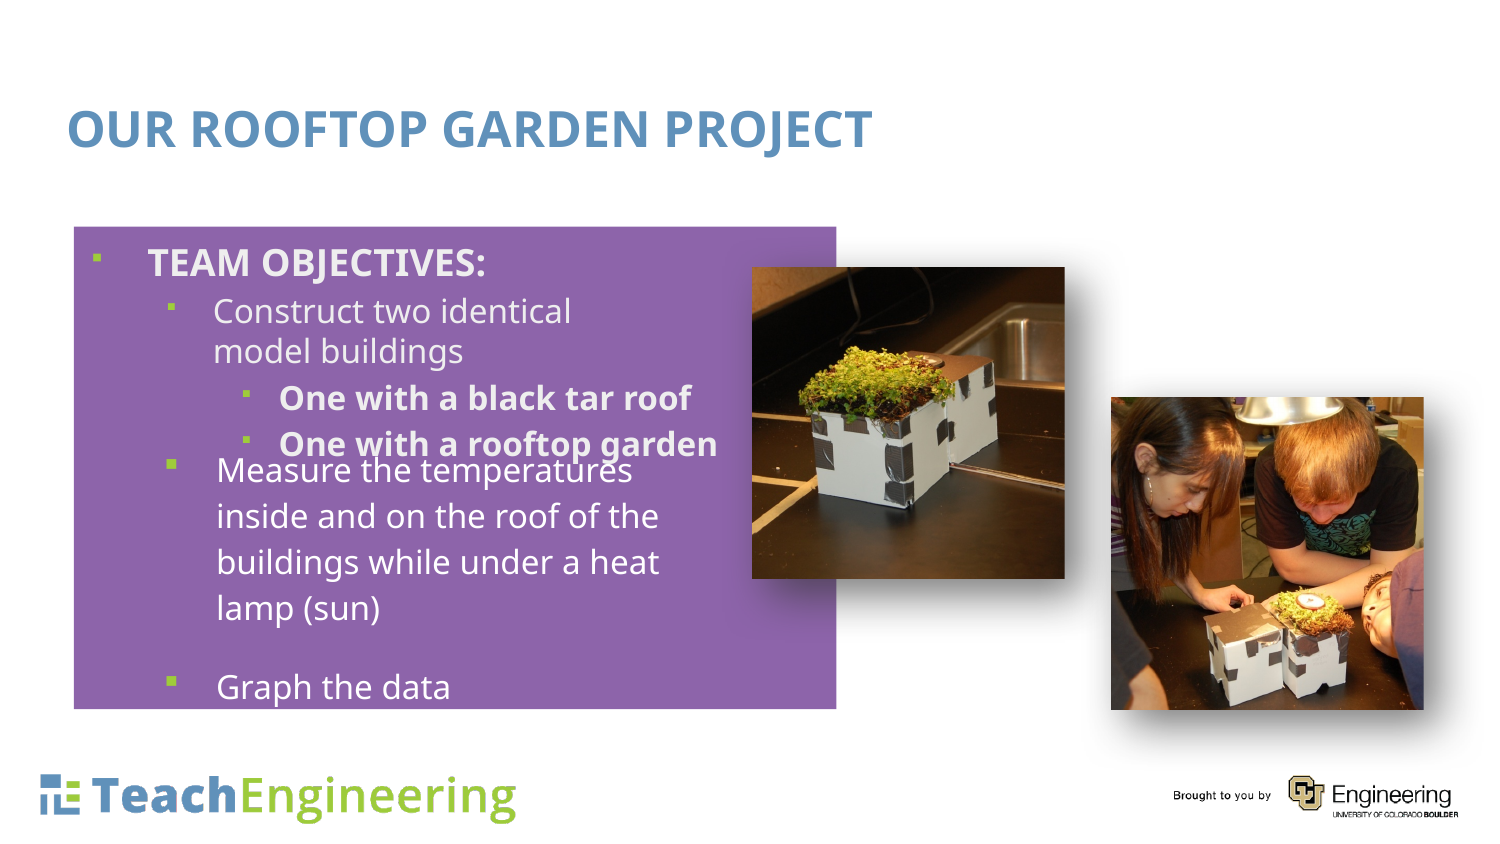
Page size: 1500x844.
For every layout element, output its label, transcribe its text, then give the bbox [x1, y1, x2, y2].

title OUR ROOFTOP GARDEN PROJECT [51, 72, 1449, 167]
picture [1110, 397, 1424, 710]
text_box Measure the temperatures inside and on the roof of the buildings while under a heat lamp (sun) Graph the data [51, 428, 750, 710]
picture [751, 265, 1065, 579]
text_box TEAM OBJECTIVES: Construct two identical model buildings One with a black tar roof One with a rooftop garden [76, 231, 837, 429]
picture [24, 762, 1476, 830]
text_box [72, 224, 838, 428]
text_box [72, 611, 838, 711]
